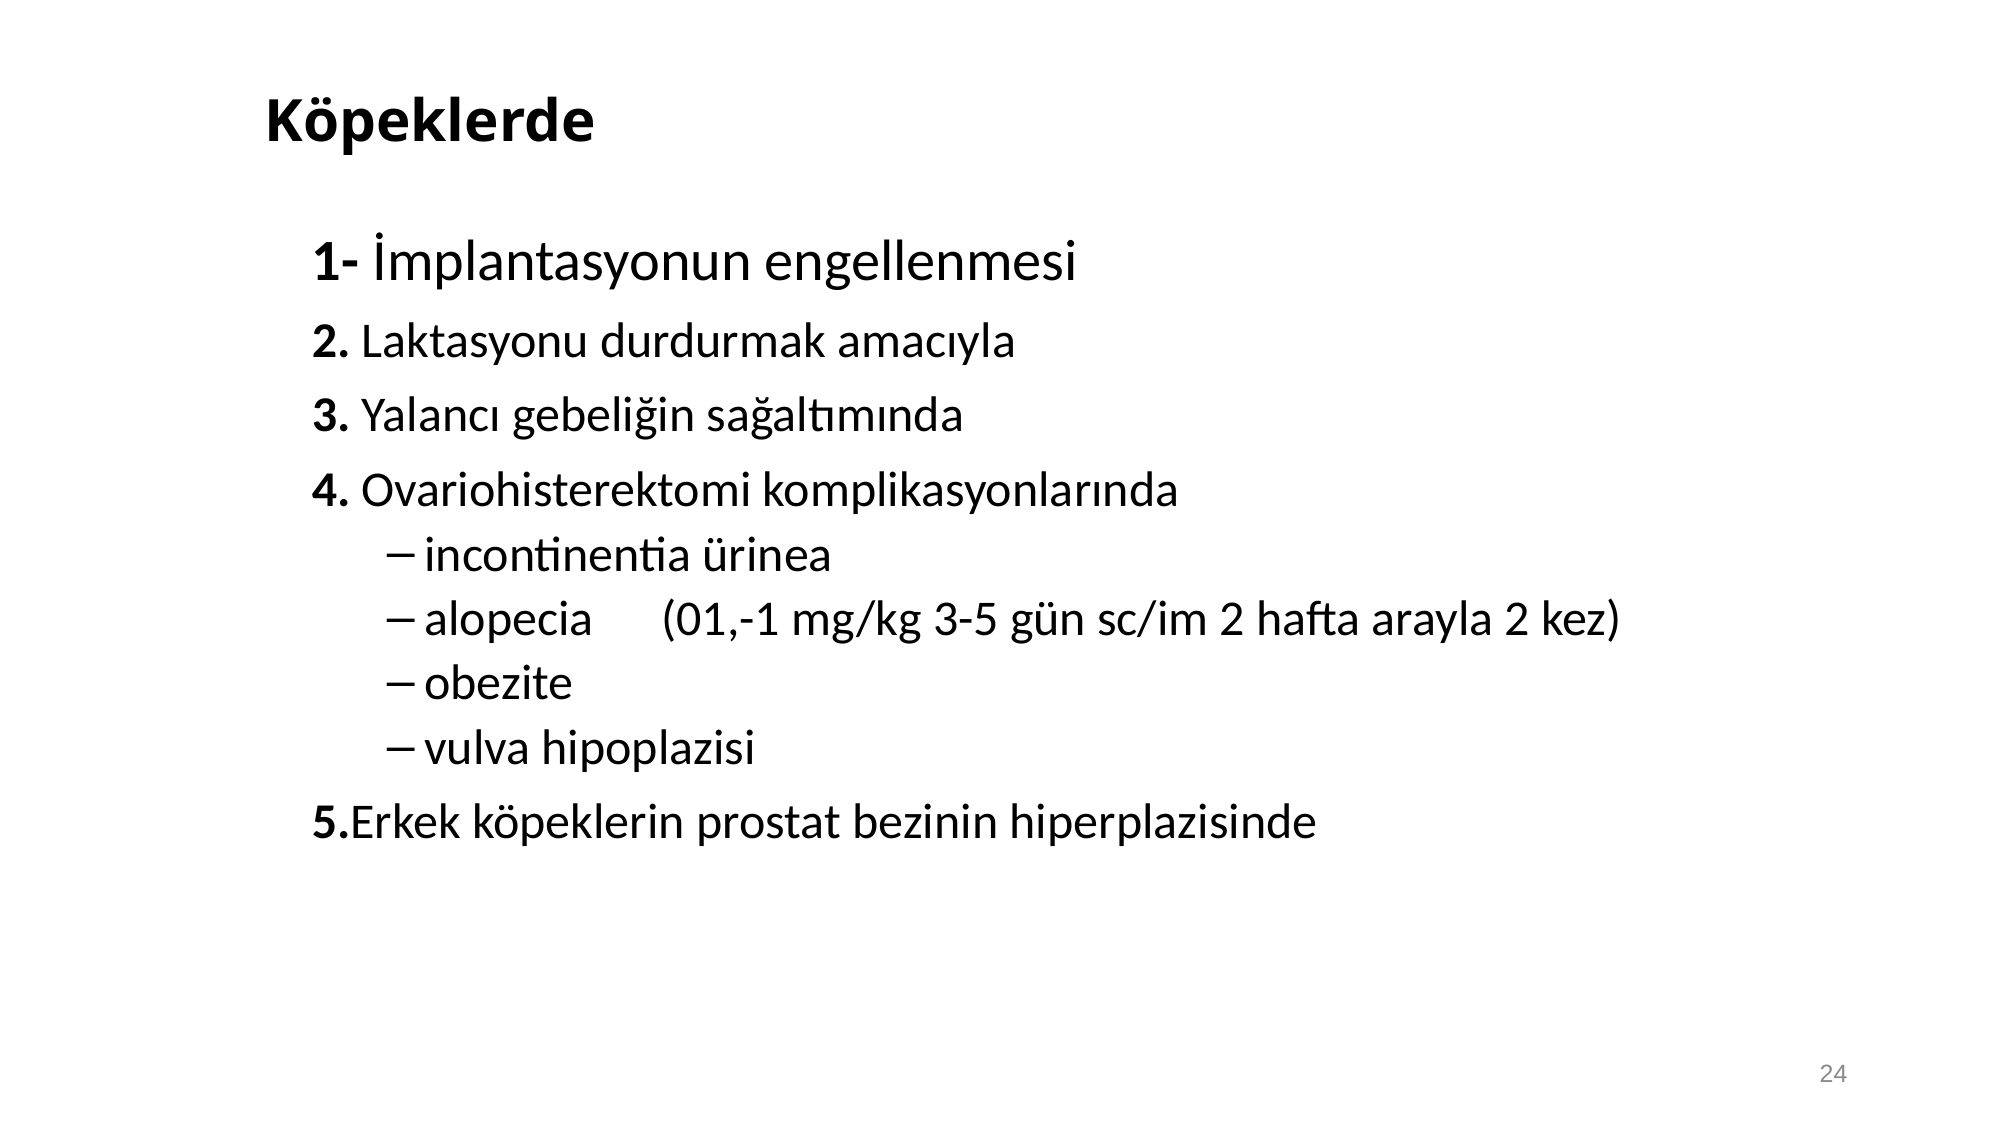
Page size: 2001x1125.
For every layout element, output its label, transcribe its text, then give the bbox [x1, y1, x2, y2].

title Köpeklerde [249, 24, 1715, 200]
list 1- İmplantasyonun engellenmesi 2. Laktasyonu durdurmak amacıyla 3. Yalancı gebeliğin sağaltımında 4. Ovariohisterektomi komplikasyonlarında incontinentia ürinea alopecia (01,-1 mg/kg 3-5 gün sc/im 2 hafta arayla 2 kez) obezite vulva hipoplazisi 5.Erkek köpeklerin prostat bezinin hiperplazisinde [296, 222, 1657, 900]
slide_number 24 [1412, 1042, 1863, 1103]
